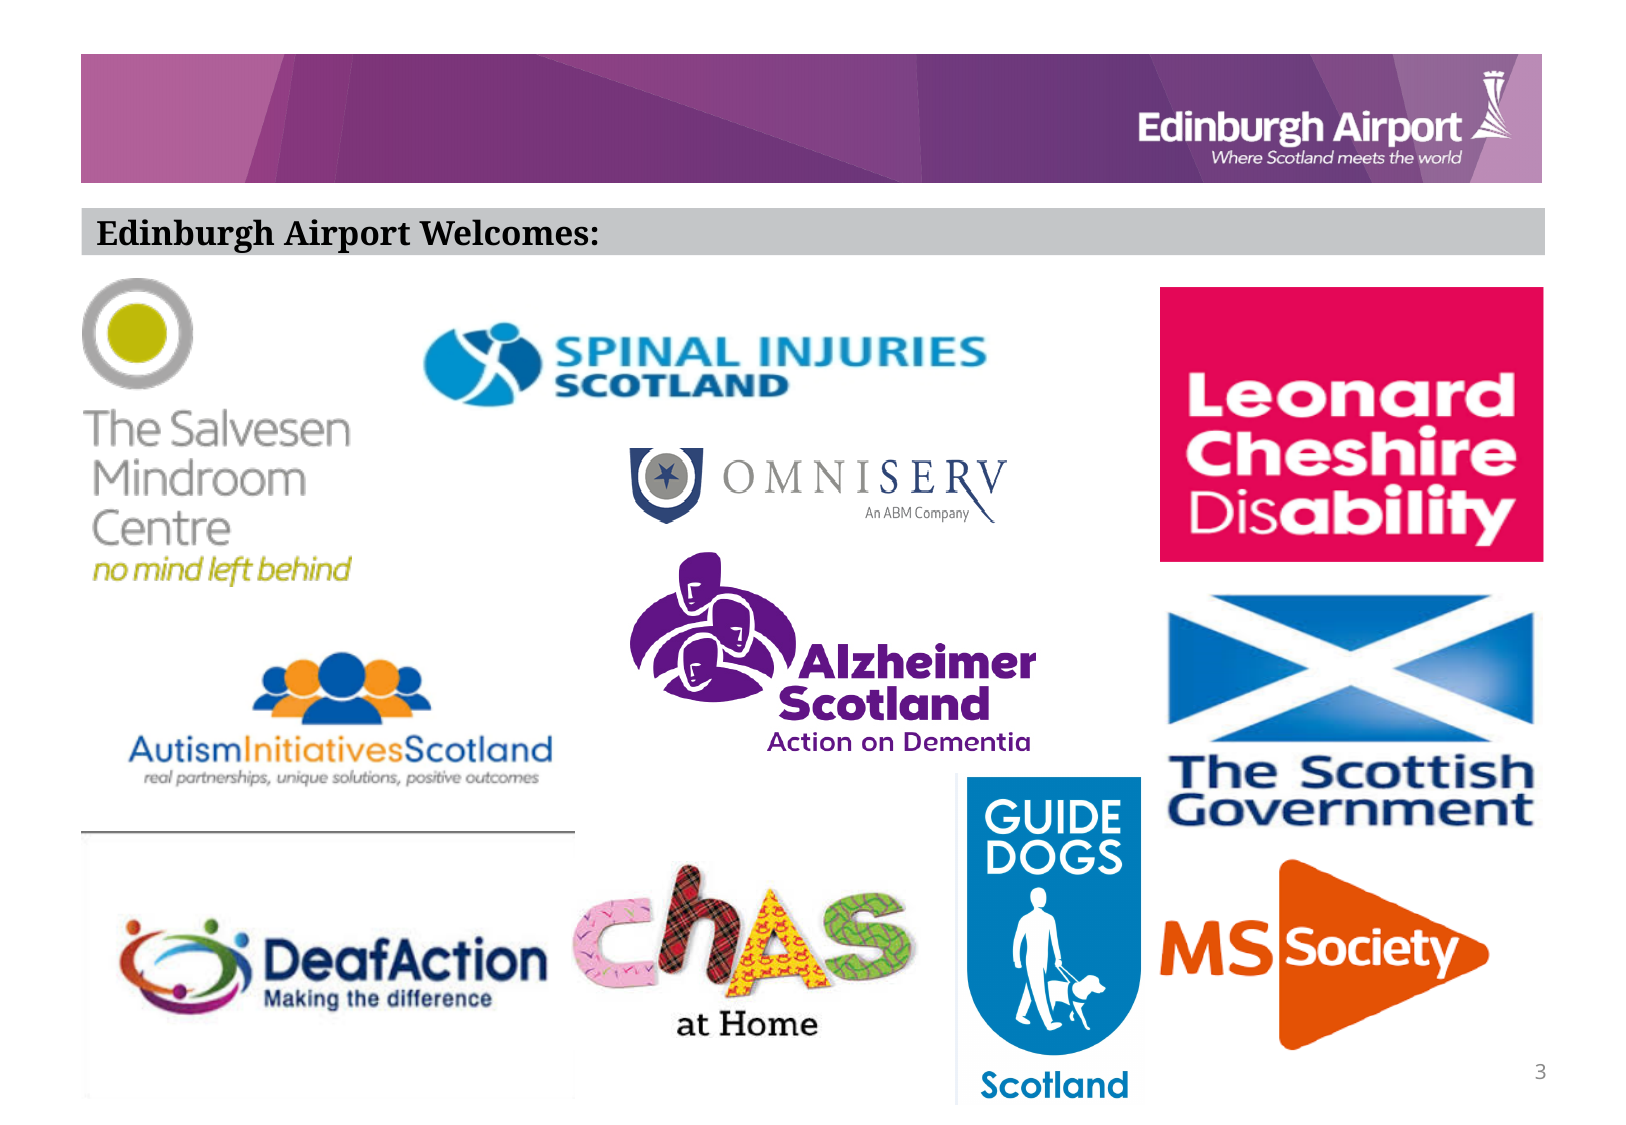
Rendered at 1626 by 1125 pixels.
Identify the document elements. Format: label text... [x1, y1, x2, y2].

slide_number 3 [1441, 1042, 1562, 1103]
picture [81, 830, 922, 1100]
picture [1160, 286, 1546, 563]
text_box Edinburgh Airport Welcomes: [79, 206, 1547, 257]
picture [1160, 593, 1543, 831]
picture [115, 592, 575, 800]
picture [422, 293, 1011, 531]
picture [82, 278, 352, 587]
picture [608, 532, 1145, 1105]
picture [81, 30, 1542, 192]
picture [1155, 852, 1494, 1056]
